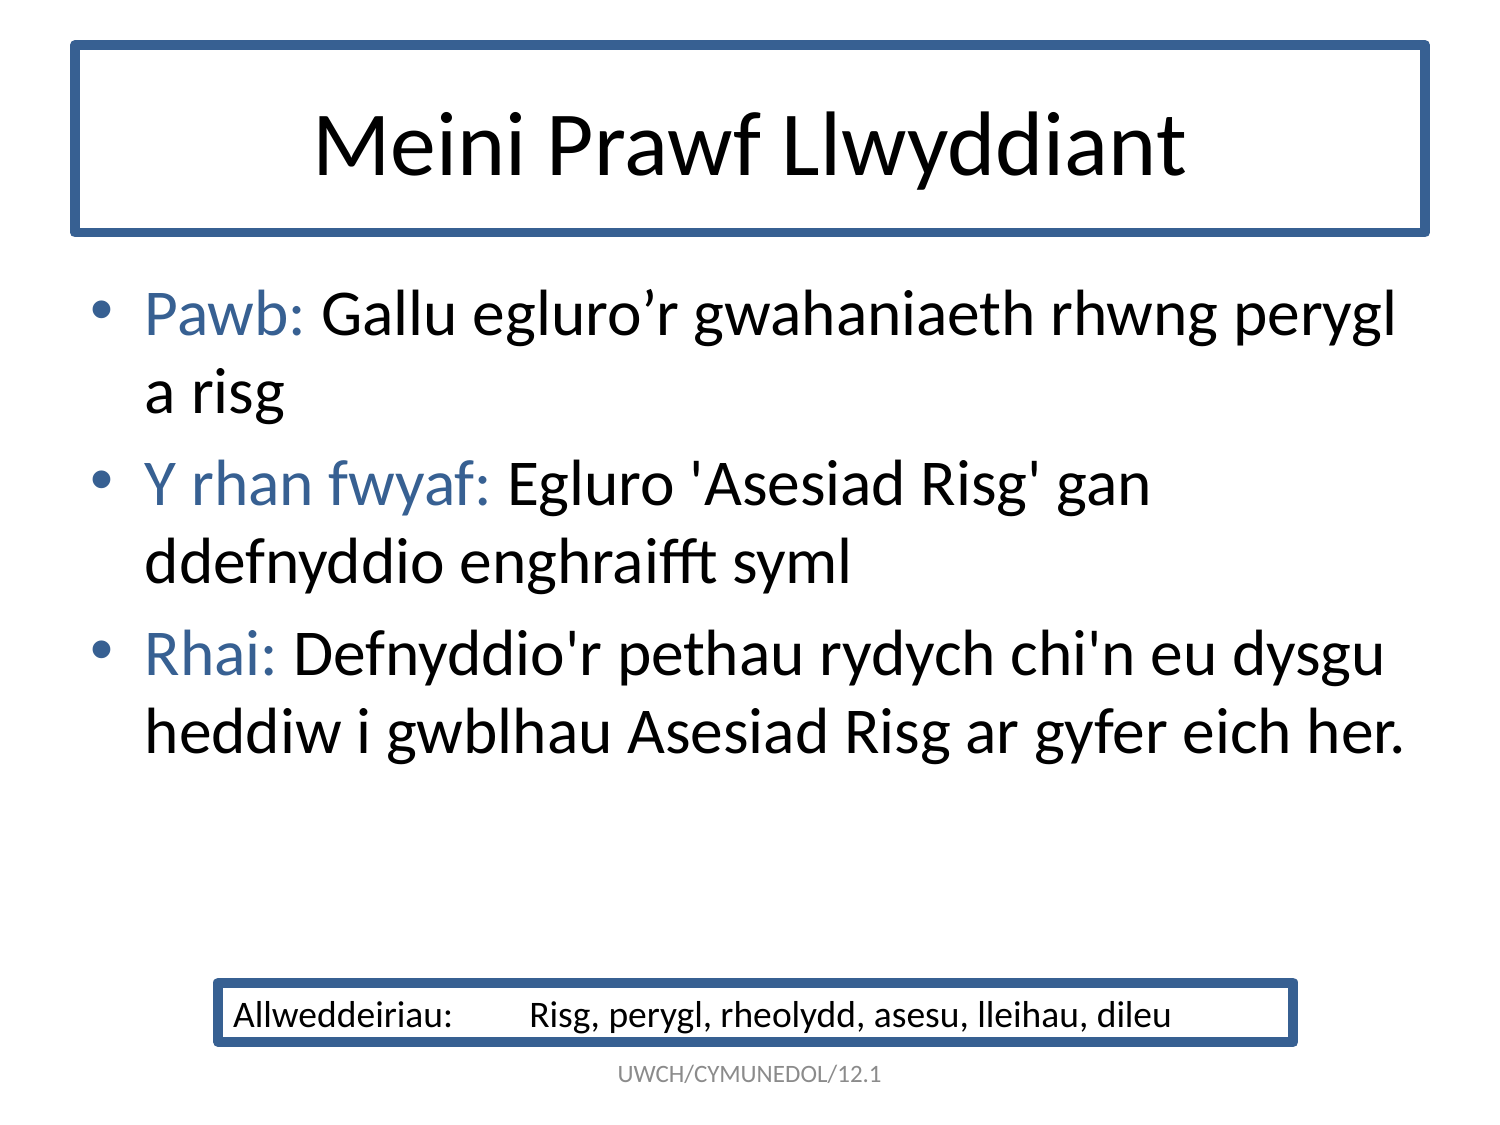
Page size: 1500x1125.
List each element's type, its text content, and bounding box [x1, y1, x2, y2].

title Meini Prawf Llwyddiant [75, 45, 1425, 233]
footer UWCH/CYMUNEDOL/12.1 [512, 1042, 988, 1103]
list Pawb: Gallu egluro’r gwahaniaeth rhwng perygl a risg Y rhan fwyaf: Egluro 'Asesiad Risg' gan ddefnyddio enghraifft syml Rhai: Defnyddio'r pethau rydych chi'n eu dysgu heddiw i gwblhau Asesiad Risg ar gyfer eich her. [75, 262, 1425, 858]
text_box Allweddeiriau: Risg, perygl, rheolydd, asesu, lleihau, dileu [218, 982, 1294, 1043]
